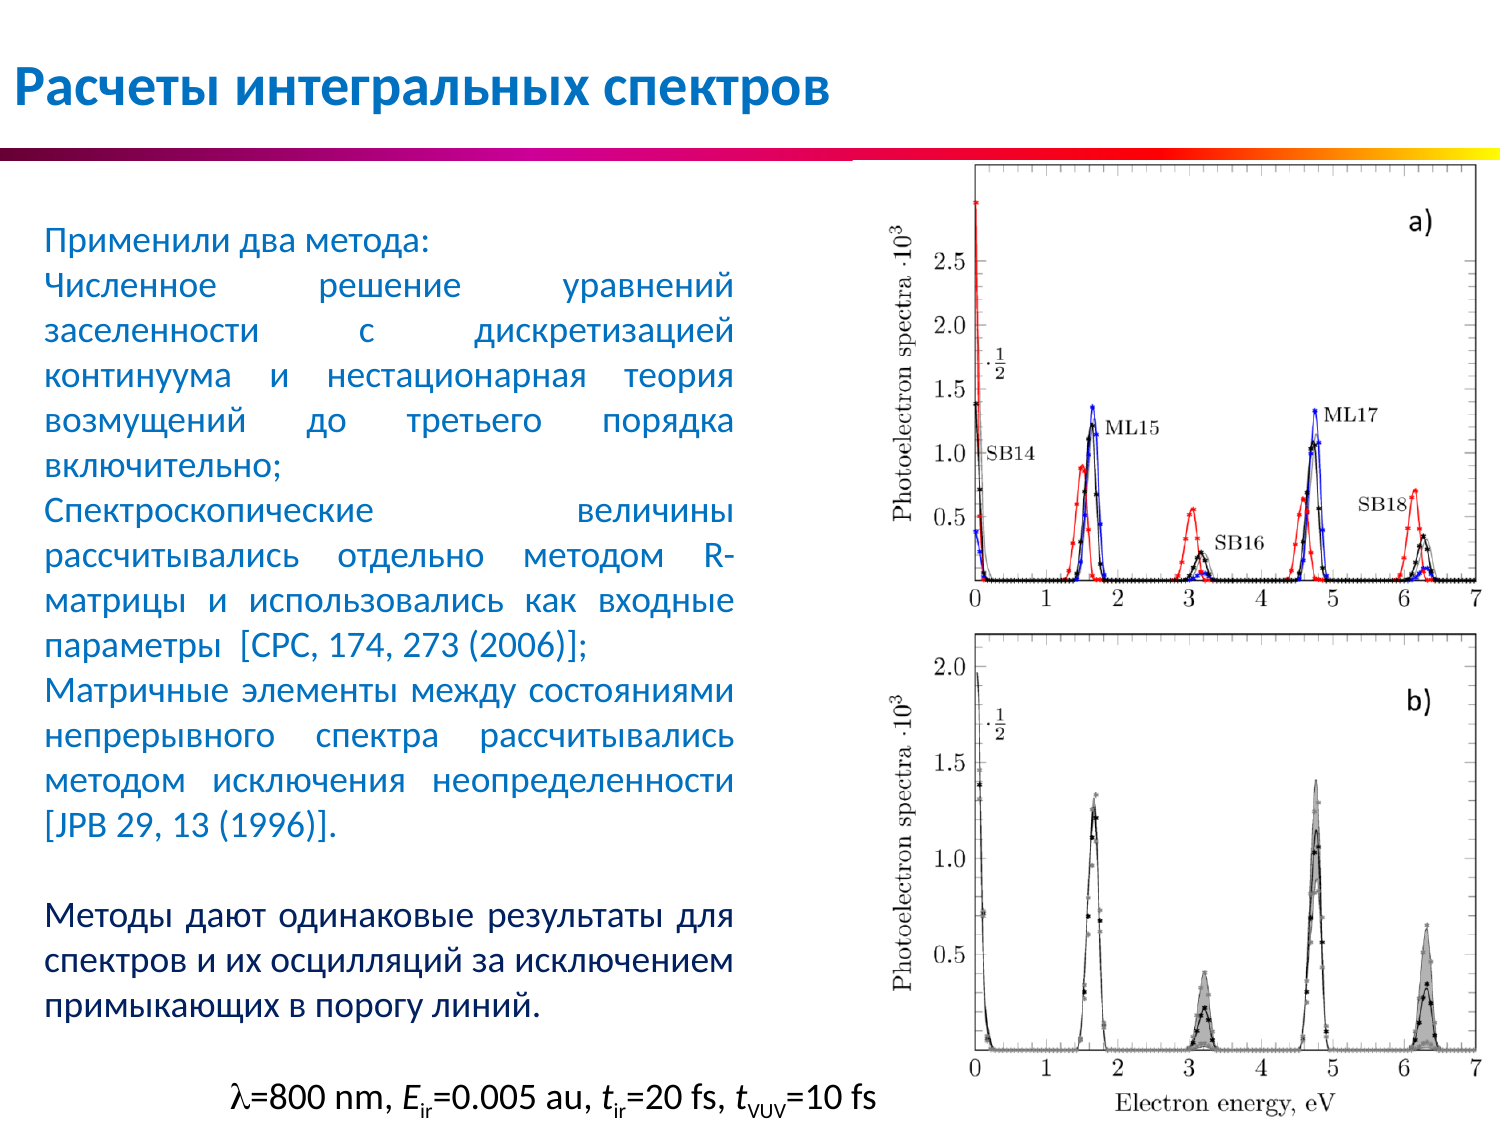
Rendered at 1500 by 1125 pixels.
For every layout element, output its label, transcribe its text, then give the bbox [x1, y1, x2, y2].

picture [852, 160, 1500, 1125]
text_box Расчеты интегральных спектров [0, 39, 1500, 125]
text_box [0, 148, 1500, 162]
text_box Применили два метода: Численное решение уравнений заселенности с дискретизацией континуума и нестационарная теория возмущений до третьего порядка включительно; Спектроскопические величины рассчитывались отдельно методом R-матрицы и использовались как входные параметры [CPC, 174, 273 (2006)]; Матричные элементы между состояниями непрерывного спектра рассчитывались методом исключения неопределенности [JPB 29, 13 (1996)]. Методы дают одинаковые результаты для спектров и их осцилляций за исключением примыкающих в порогу линий. [29, 208, 750, 1033]
text_box l=800 nm, Eir=0.005 au, tir=20 fs, tVUV=10 fs [215, 1064, 847, 1125]
